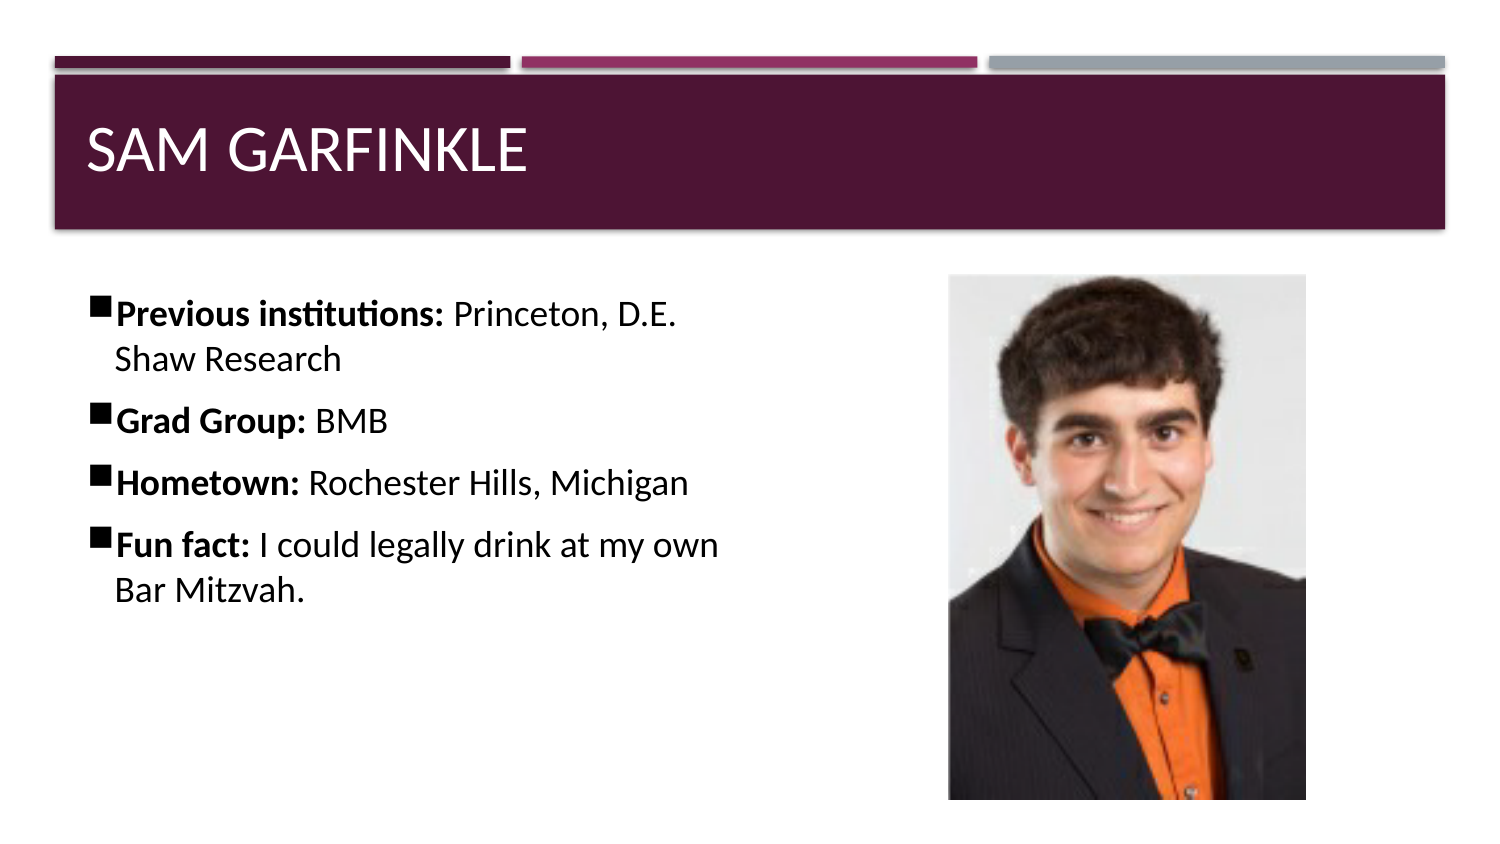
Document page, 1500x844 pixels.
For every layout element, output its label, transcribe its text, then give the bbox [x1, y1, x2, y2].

list Previous institutions: Princeton, D.E. Shaw Research Grad Group: BMB Hometown: Rochester Hills, Michigan Fun fact: I could legally drink at my own Bar Mitzvah. [71, 274, 739, 722]
title Sam Garfinkle [71, 89, 1429, 212]
picture [948, 273, 1307, 800]
